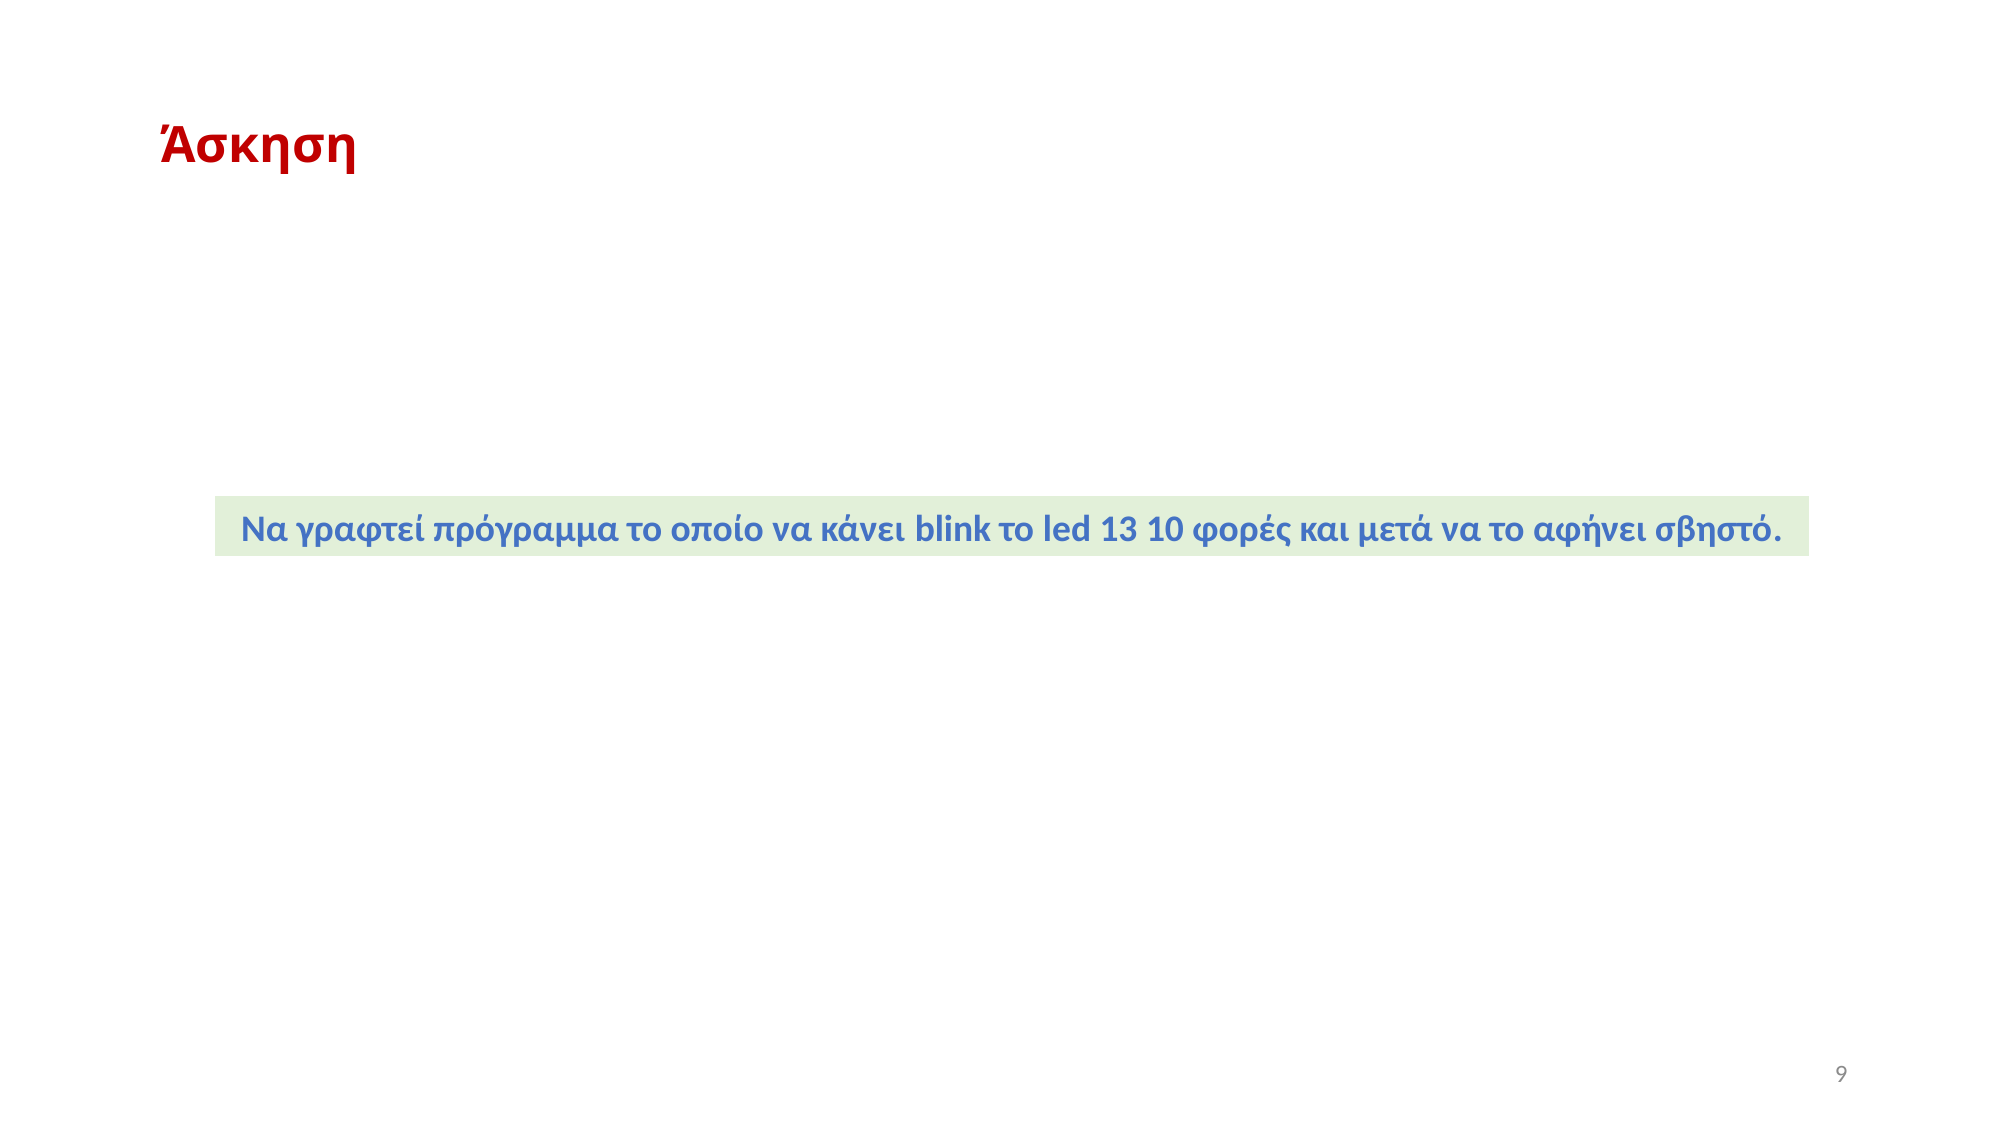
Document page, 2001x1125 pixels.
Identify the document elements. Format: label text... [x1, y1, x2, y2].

text_box Άσκηση [145, 105, 373, 180]
slide_number 9 [1412, 1042, 1863, 1103]
text_box Να γραφτεί πρόγραμμα το οποίο να κάνει blink το led 13 10 φορές και μετά να το αφήνει σβηστό. [215, 496, 1809, 556]
